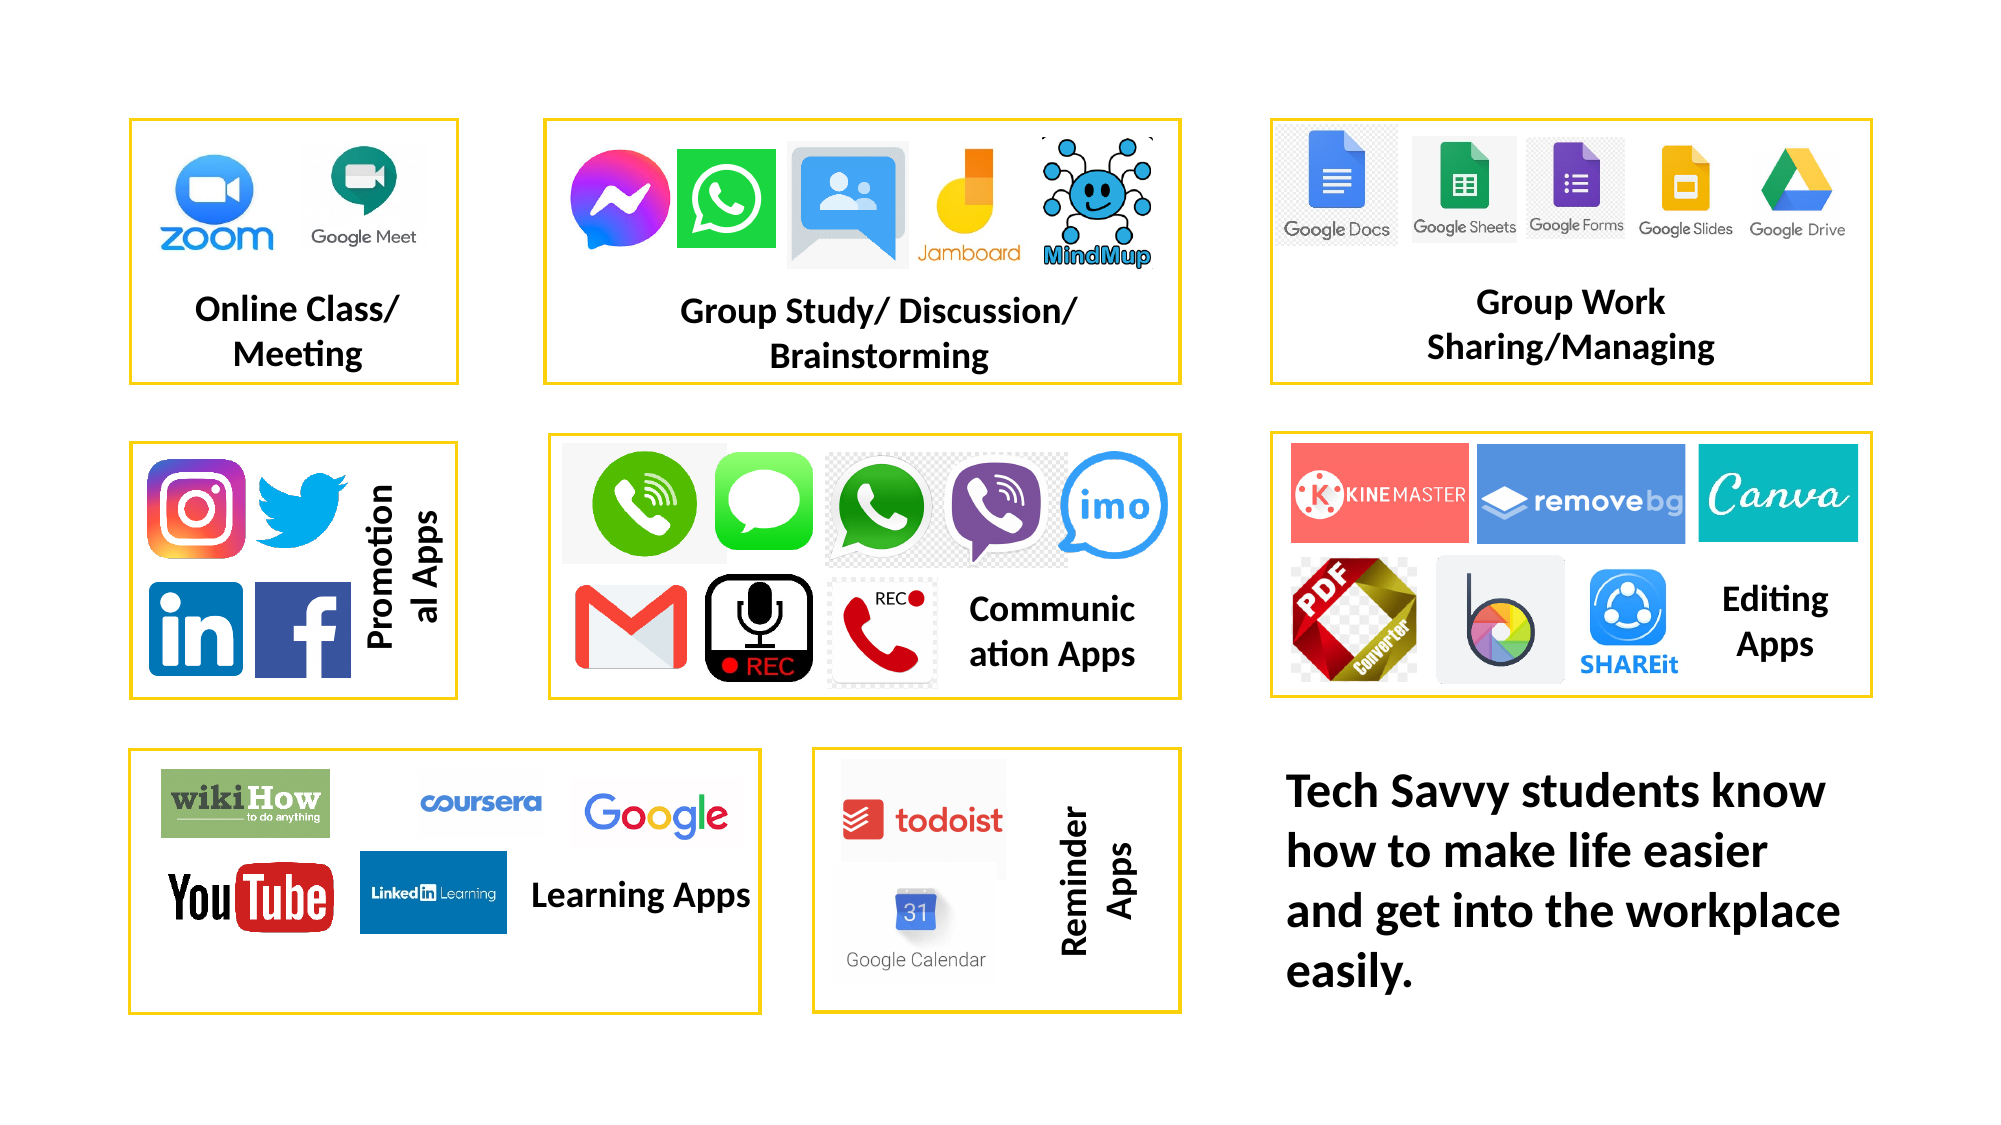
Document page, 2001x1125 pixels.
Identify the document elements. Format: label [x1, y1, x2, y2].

text_box [129, 119, 1872, 1014]
